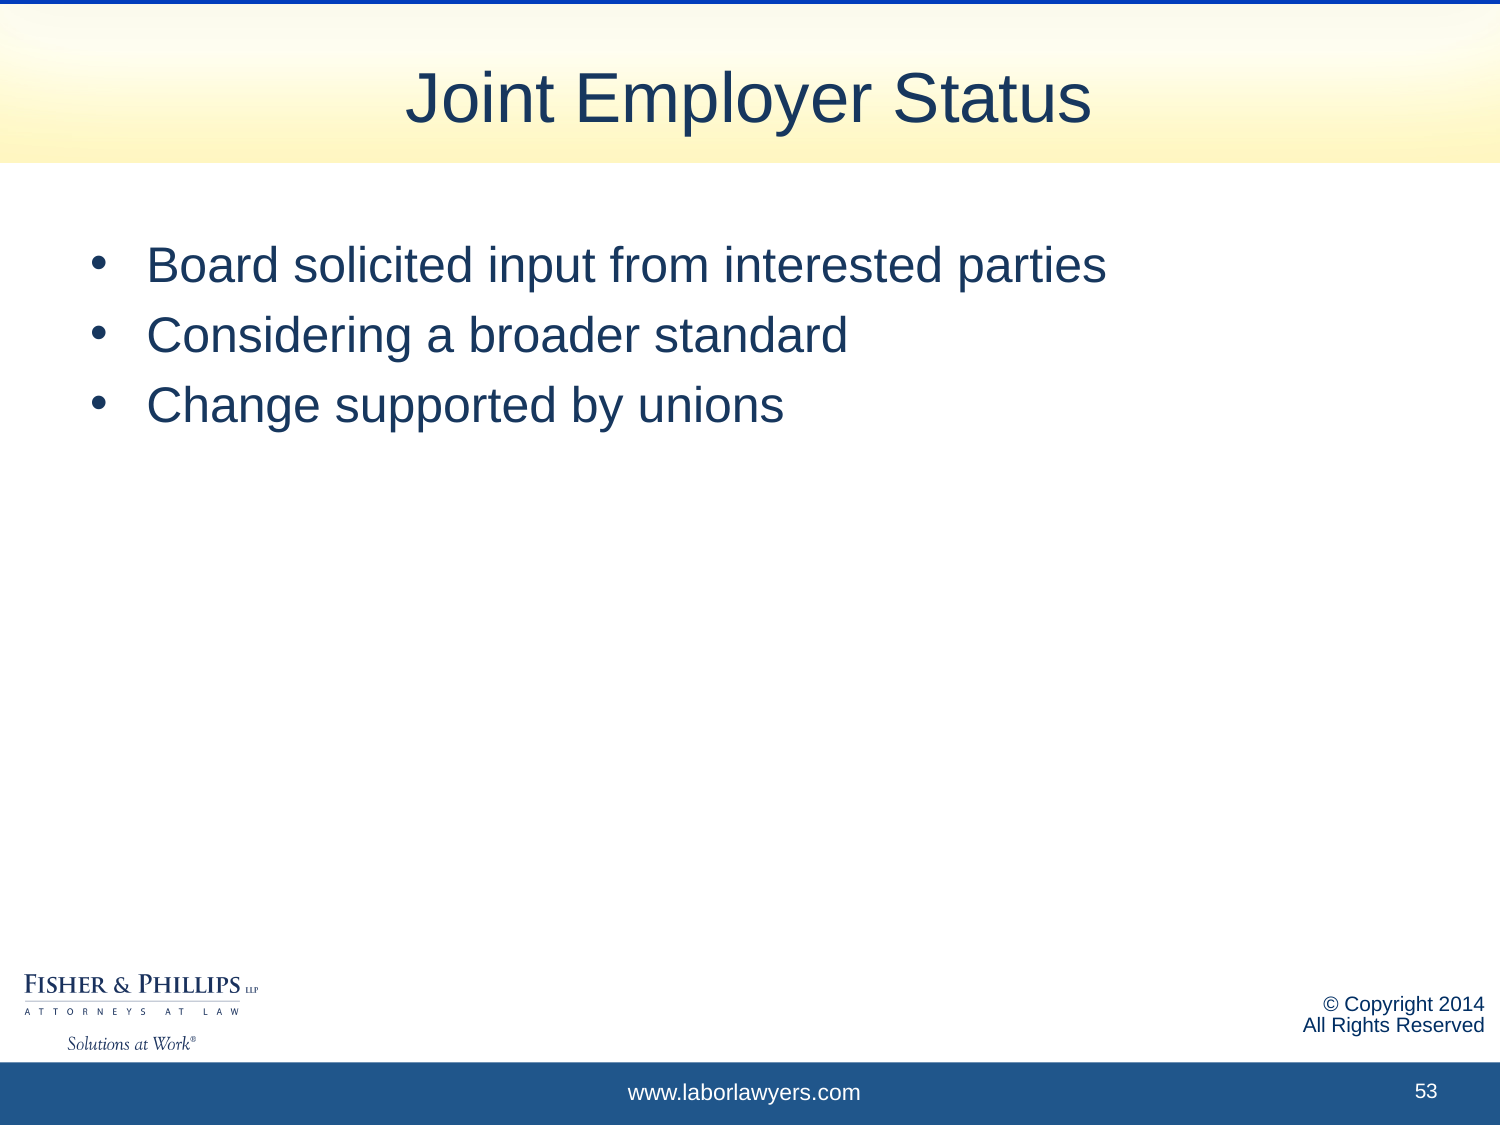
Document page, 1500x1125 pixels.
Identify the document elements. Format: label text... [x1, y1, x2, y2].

title Joint Employer Status [0, 24, 1500, 163]
list Board solicited input from interested parties Considering a broader standard Change supported by unions [75, 224, 1425, 1013]
picture [0, 0, 1500, 24]
picture [24, 974, 258, 1050]
